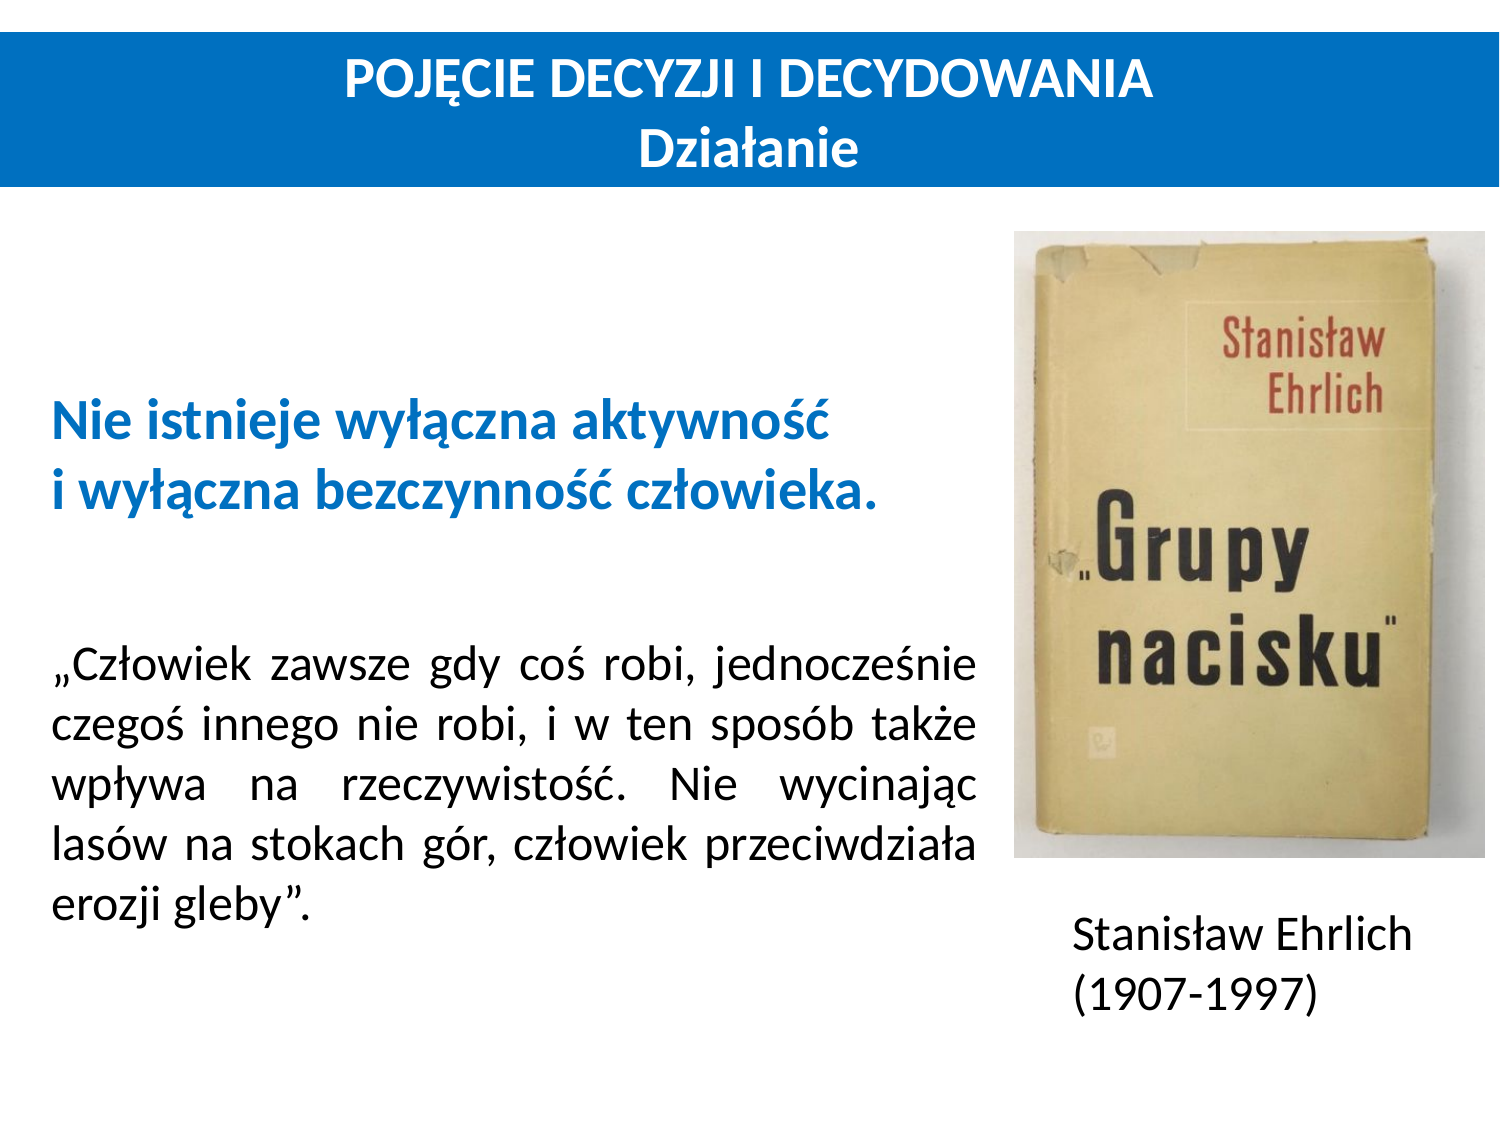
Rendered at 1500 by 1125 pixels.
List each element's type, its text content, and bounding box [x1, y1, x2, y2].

picture [1014, 231, 1485, 859]
text_box Nie istnieje wyłączna aktywność i wyłączna bezczynność człowieka. „Człowiek zawsze gdy coś robi, jednocześnie czegoś innego nie robi, i w ten sposób także wpływa na rzeczywistość. Nie wycinając lasów na stokach gór, człowiek przeciwdziała erozji gleby”. [36, 373, 994, 939]
text_box POJĘCIE DECYZJI I DECYDOWANIA Działanie [0, 32, 1500, 187]
text_box Stanisław Ehrlich (1907-1997) [1057, 893, 1441, 1028]
